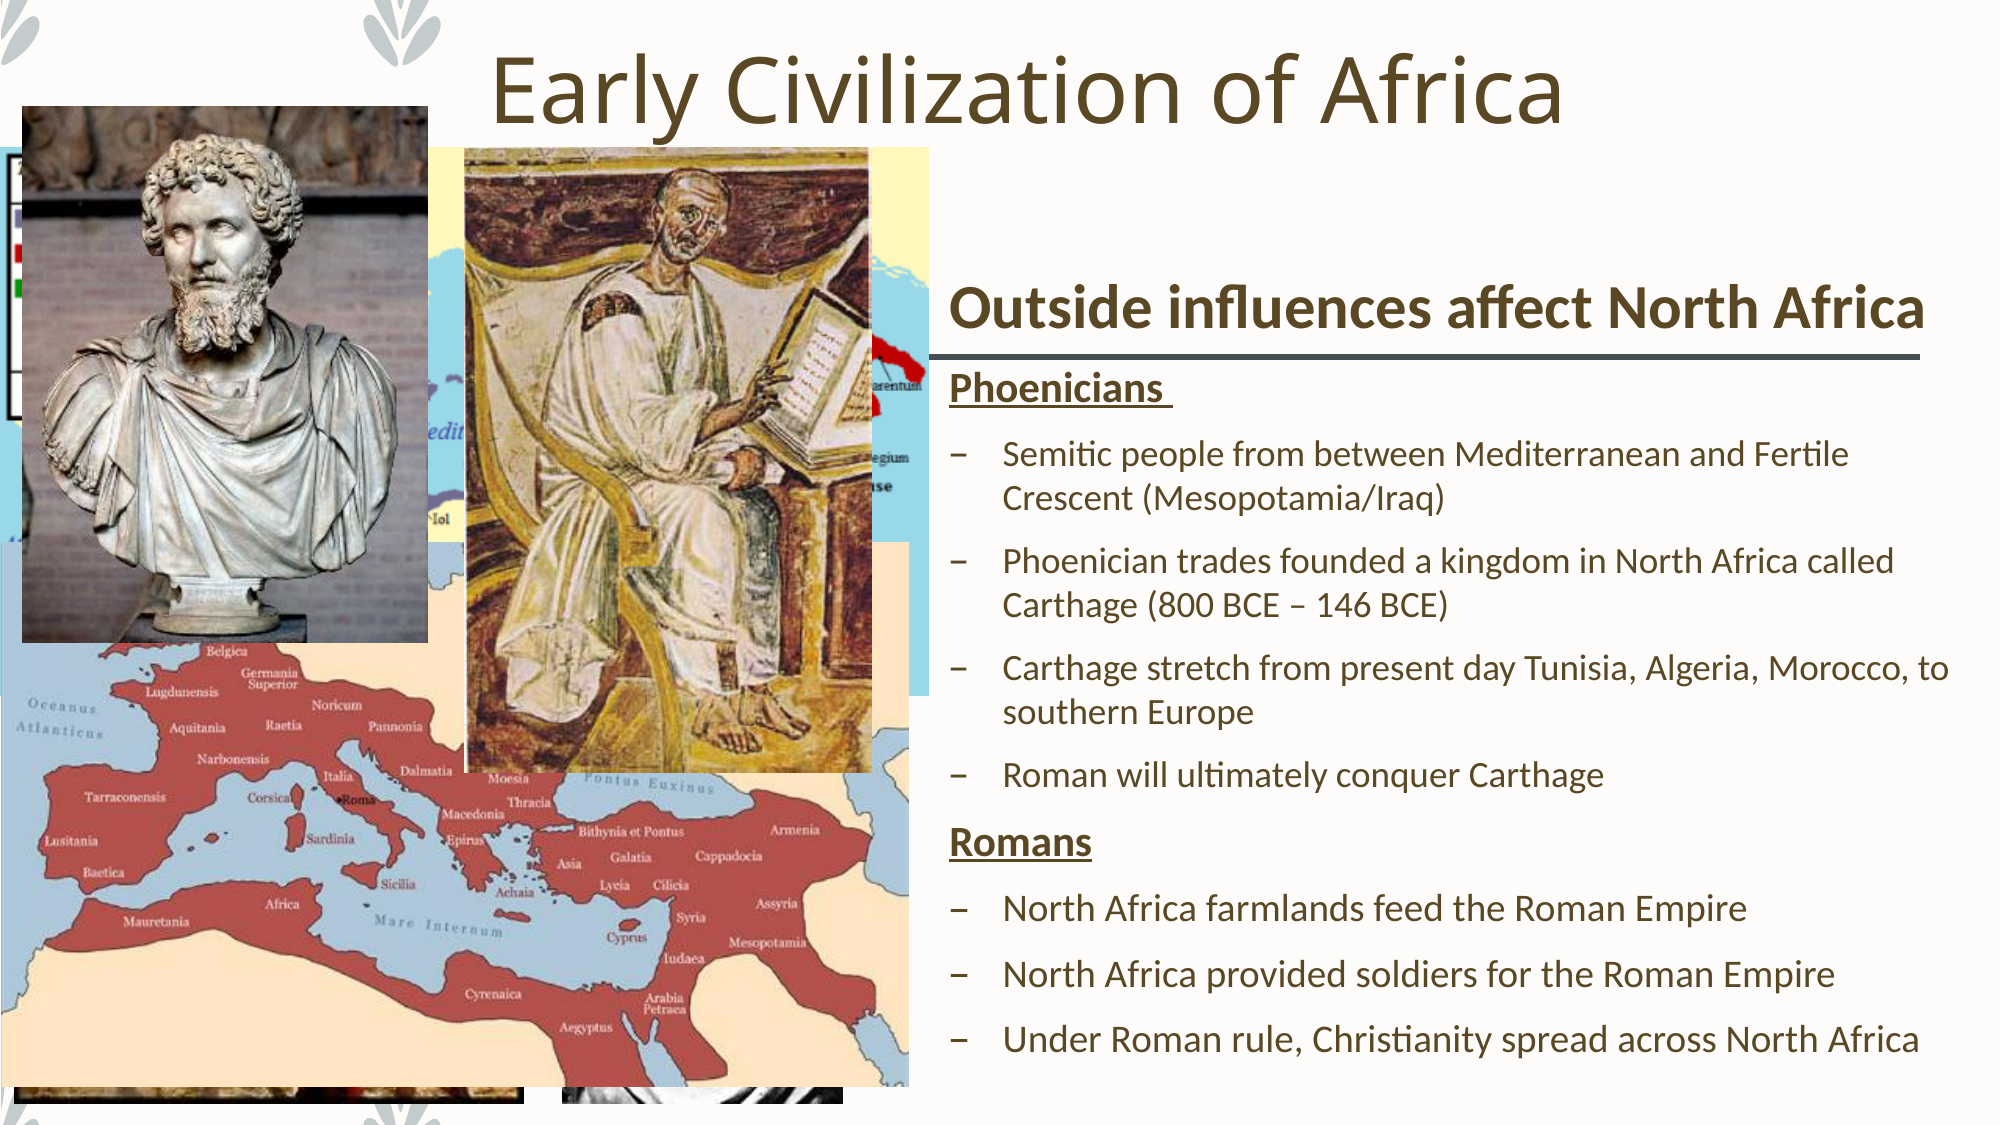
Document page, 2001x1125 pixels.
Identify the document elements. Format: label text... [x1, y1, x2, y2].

title Early Civilization of Africa [473, 28, 1934, 285]
list Outside influences affect North Africa Phoenicians Semitic people from between Mediterranean and Fertile Crescent (Mesopotamia/Iraq) Phoenician trades founded a kingdom in North Africa called Carthage (800 BCE – 146 BCE) Carthage stretch from present day Tunisia, Algeria, Morocco, to southern Europe Roman will ultimately conquer Carthage Romans North Africa farmlands feed the Roman Empire North Africa provided soldiers for the Roman Empire Under Roman rule, Christianity spread across North Africa [934, 249, 1971, 1125]
picture [0, 105, 929, 1104]
